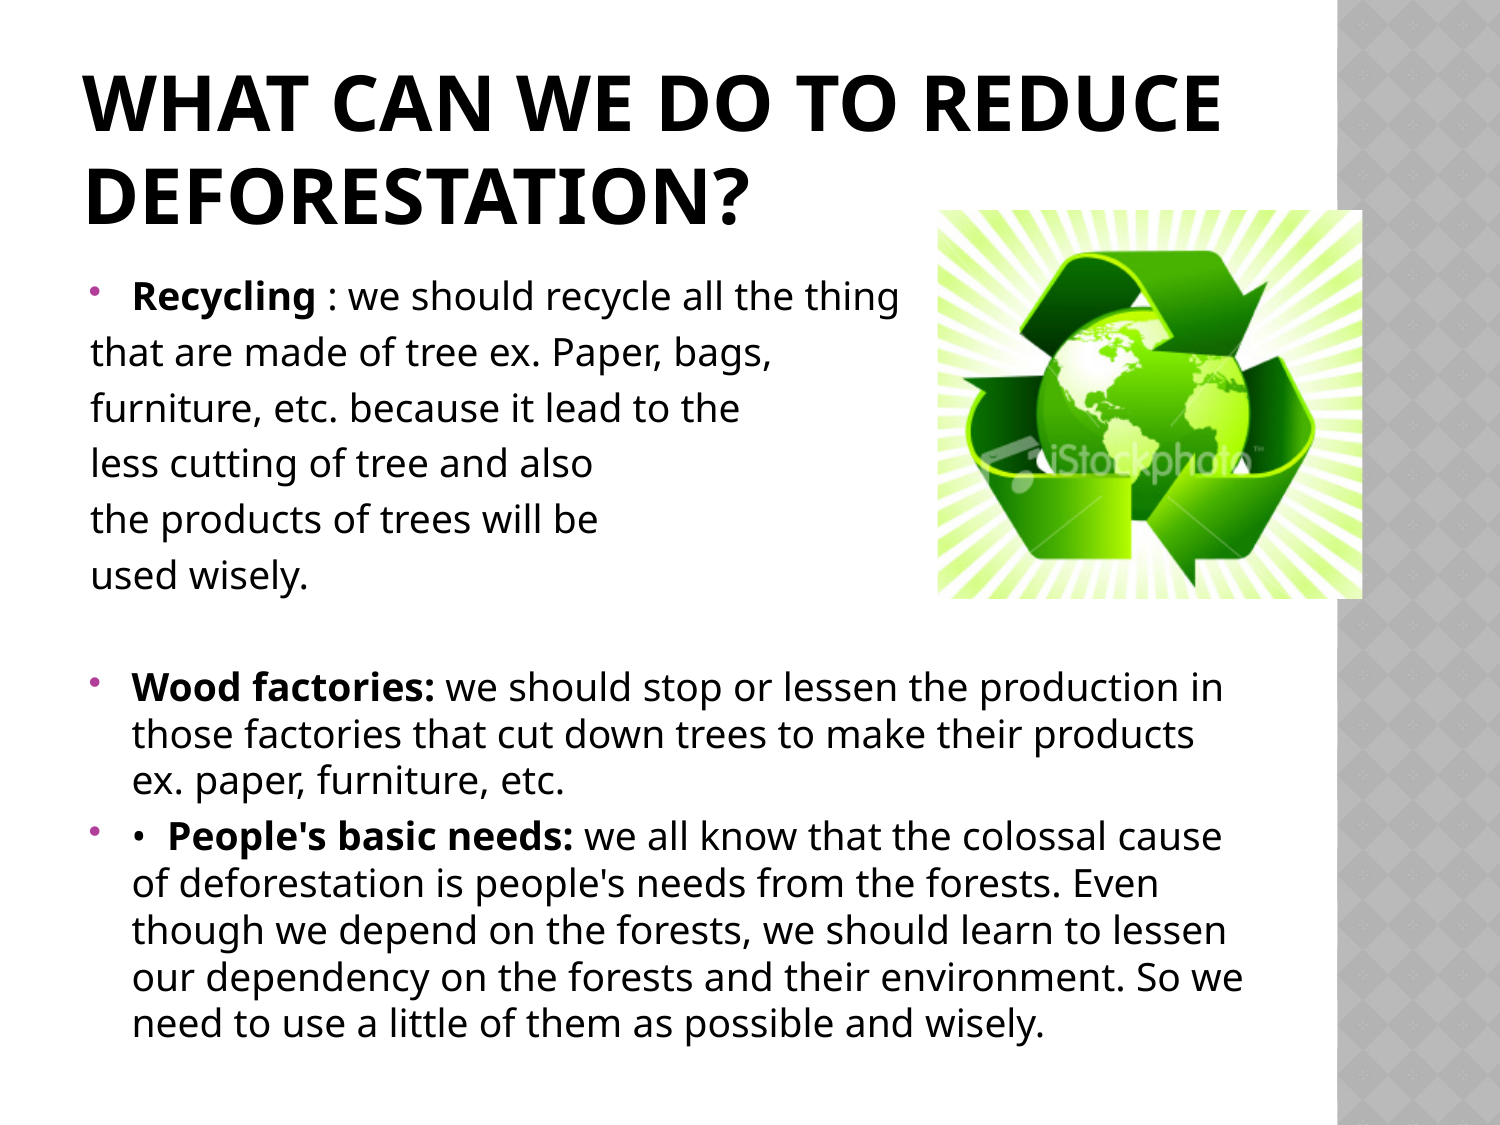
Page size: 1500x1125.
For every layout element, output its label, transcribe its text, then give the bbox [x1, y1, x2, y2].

picture [937, 210, 1363, 599]
title What can we do to reduce deforestation? [75, 52, 1263, 240]
list Recycling : we should recycle all the thing that are made of tree ex. Paper, bags, furniture, etc. because it lead to the less cutting of tree and also the products of trees will be used wisely. Wood factories: we should stop or lessen the production in those factories that cut down trees to make their products ex. paper, furniture, etc. • People's basic needs: we all know that the colossal cause of deforestation is people's needs from the forests. Even though we depend on the forests, we should learn to lessen our dependency on the forests and their environment. So we need to use a little of them as possible and wisely. [75, 264, 1263, 1060]
